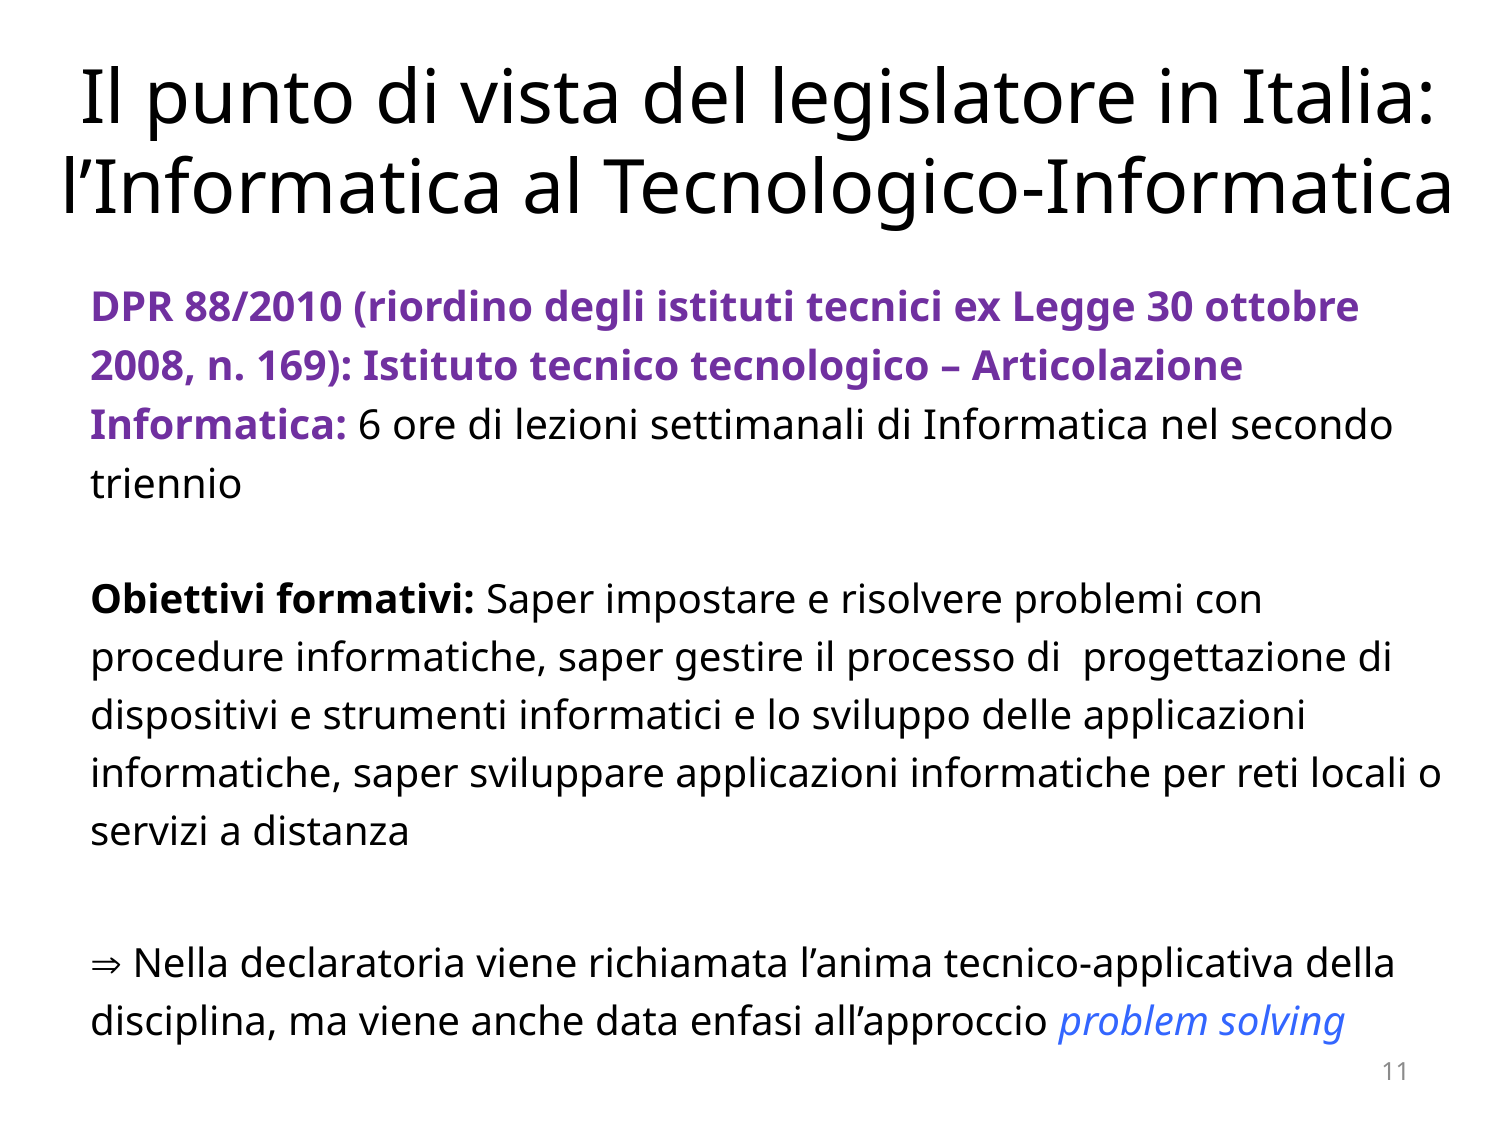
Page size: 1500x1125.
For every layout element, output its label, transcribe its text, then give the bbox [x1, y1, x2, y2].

slide_number 11 [1074, 1042, 1425, 1103]
list DPR 88/2010 (riordino degli istituti tecnici ex Legge 30 ottobre 2008, n. 169): Istituto tecnico tecnologico – Articolazione Informatica: 6 ore di lezioni settimanali di Informatica nel secondo triennio Obiettivi formativi: Saper impostare e risolvere problemi con procedure informatiche, saper gestire il processo di progettazione di dispositivi e strumenti informatici e lo sviluppo delle applicazioni informatiche, saper sviluppare applicazioni informatiche per reti locali o servizi a distanza  Nella declaratoria viene richiamata l’anima tecnico-applicativa della disciplina, ma viene anche data enfasi all’approccio problem solving [75, 262, 1459, 1059]
title Il punto di vista del legislatore in Italia: l’Informatica al Tecnologico-Informatica [29, 45, 1489, 233]
